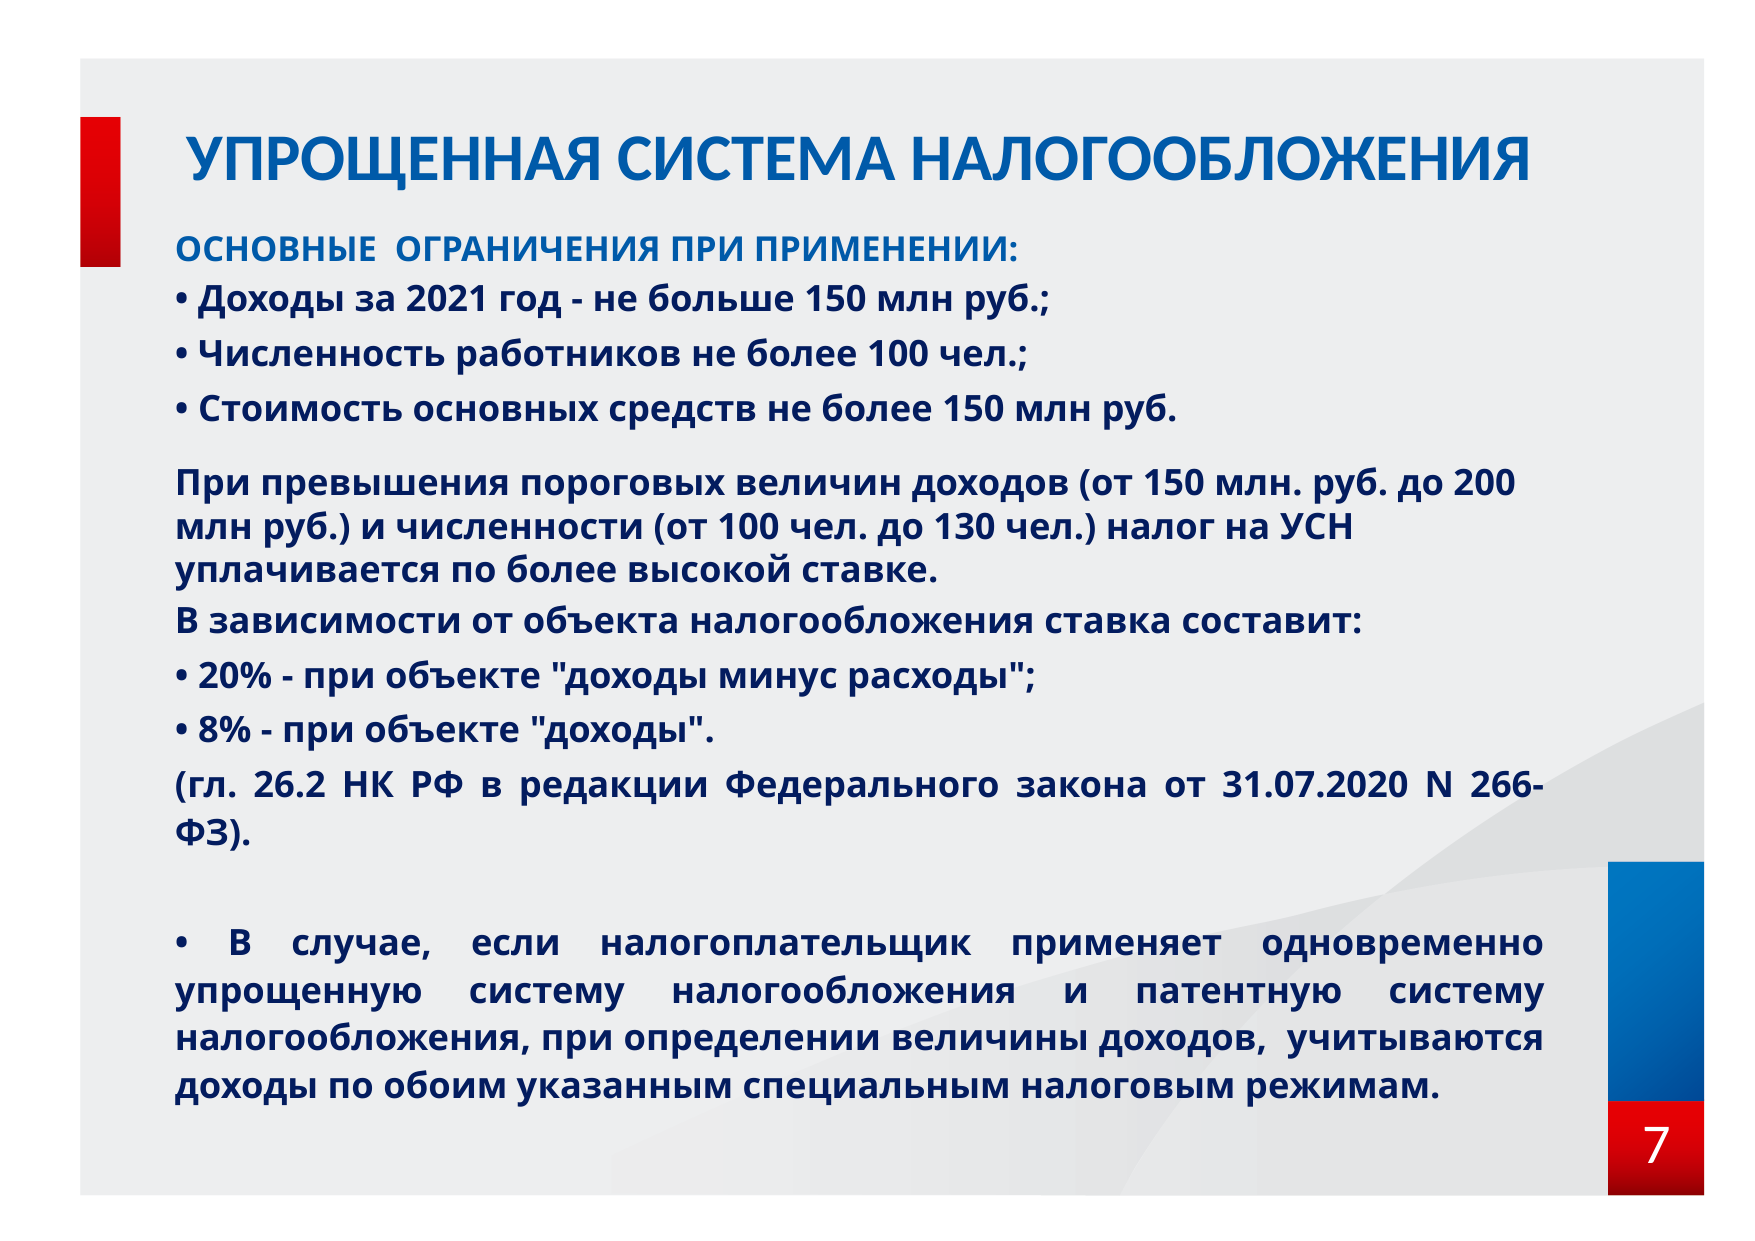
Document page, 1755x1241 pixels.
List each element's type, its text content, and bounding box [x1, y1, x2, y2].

title УПРОЩЕННАЯ СИСТЕМА НАЛОГООБЛОЖЕНИЯ [157, 76, 1563, 207]
slide_number 7 [1596, 1092, 1716, 1207]
list ОСНОВНЫЕ ОГРАНИЧЕНИЯ ПРИ ПРИМЕНЕНИИ: • Доходы за 2021 год - не больше 150 млн руб.; • Численность работников не более 100 чел.; • Стоимость основных средств не более 150 млн руб. При превышения пороговых величин доходов (от 150 млн. руб. до 200 млн руб.) и численности (от 100 чел. до 130 чел.) налог на УСН уплачивается по более высокой ставке. В зависимости от объекта налогообложения ставка составит: • 20% - при объекте "доходы минус расходы"; • 8% - при объекте "доходы". (гл. 26.2 НК РФ в редакции Федерального закона от 31.07.2020 N 266-ФЗ). • В случае, если налогоплательщик применяет одновременно упрощенную систему налогообложения и патентную систему налогообложения, при определении величины доходов, учитываются доходы по обоим указанным специальным налоговым режимам. [157, 218, 1563, 1164]
picture [0, 0, 1754, 1240]
